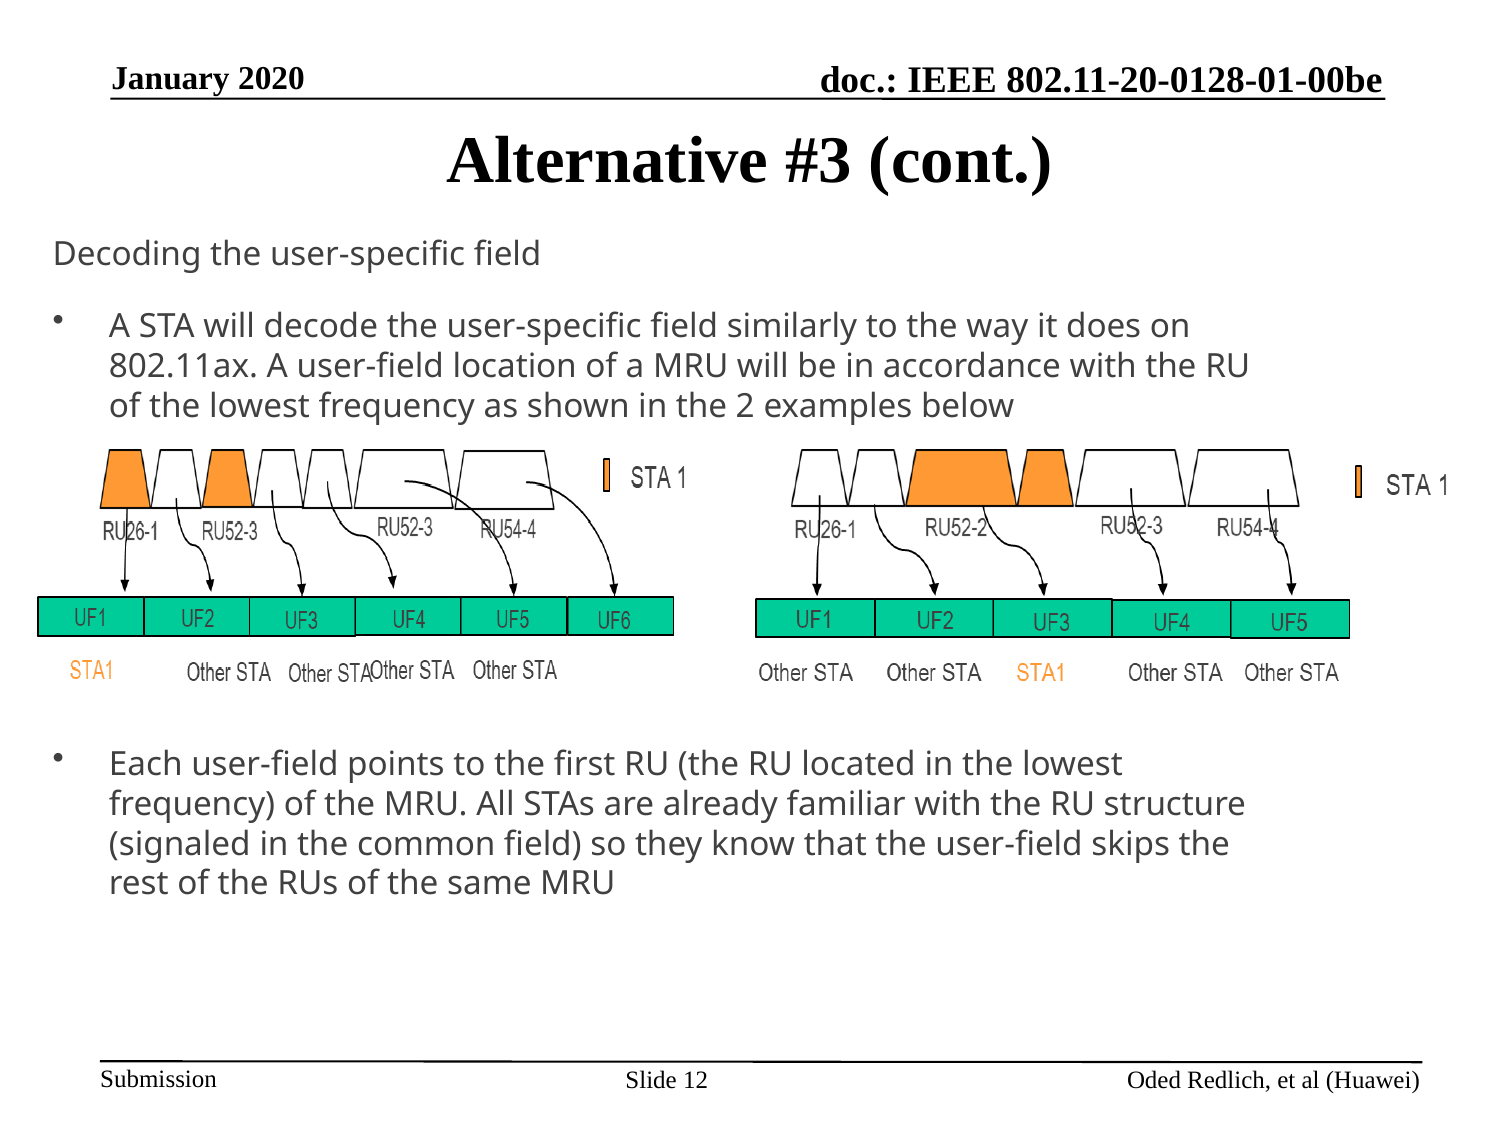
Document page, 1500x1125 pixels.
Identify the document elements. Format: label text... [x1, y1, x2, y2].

title Alternative #3 (cont.) [112, 112, 1388, 201]
picture [37, 449, 701, 705]
list Decoding the user-specific field A STA will decode the user-specific field similarly to the way it does on 802.11ax. A user-field location of a MRU will be in accordance with the RU of the lowest frequency as shown in the 2 examples below Each user-field points to the first RU (the RU located in the lowest frequency) of the MRU. All STAs are already familiar with the RU structure (signaled in the common field) so they know that the user-field skips the rest of the RUs of the same MRU [37, 224, 1276, 1001]
picture [746, 449, 1463, 704]
